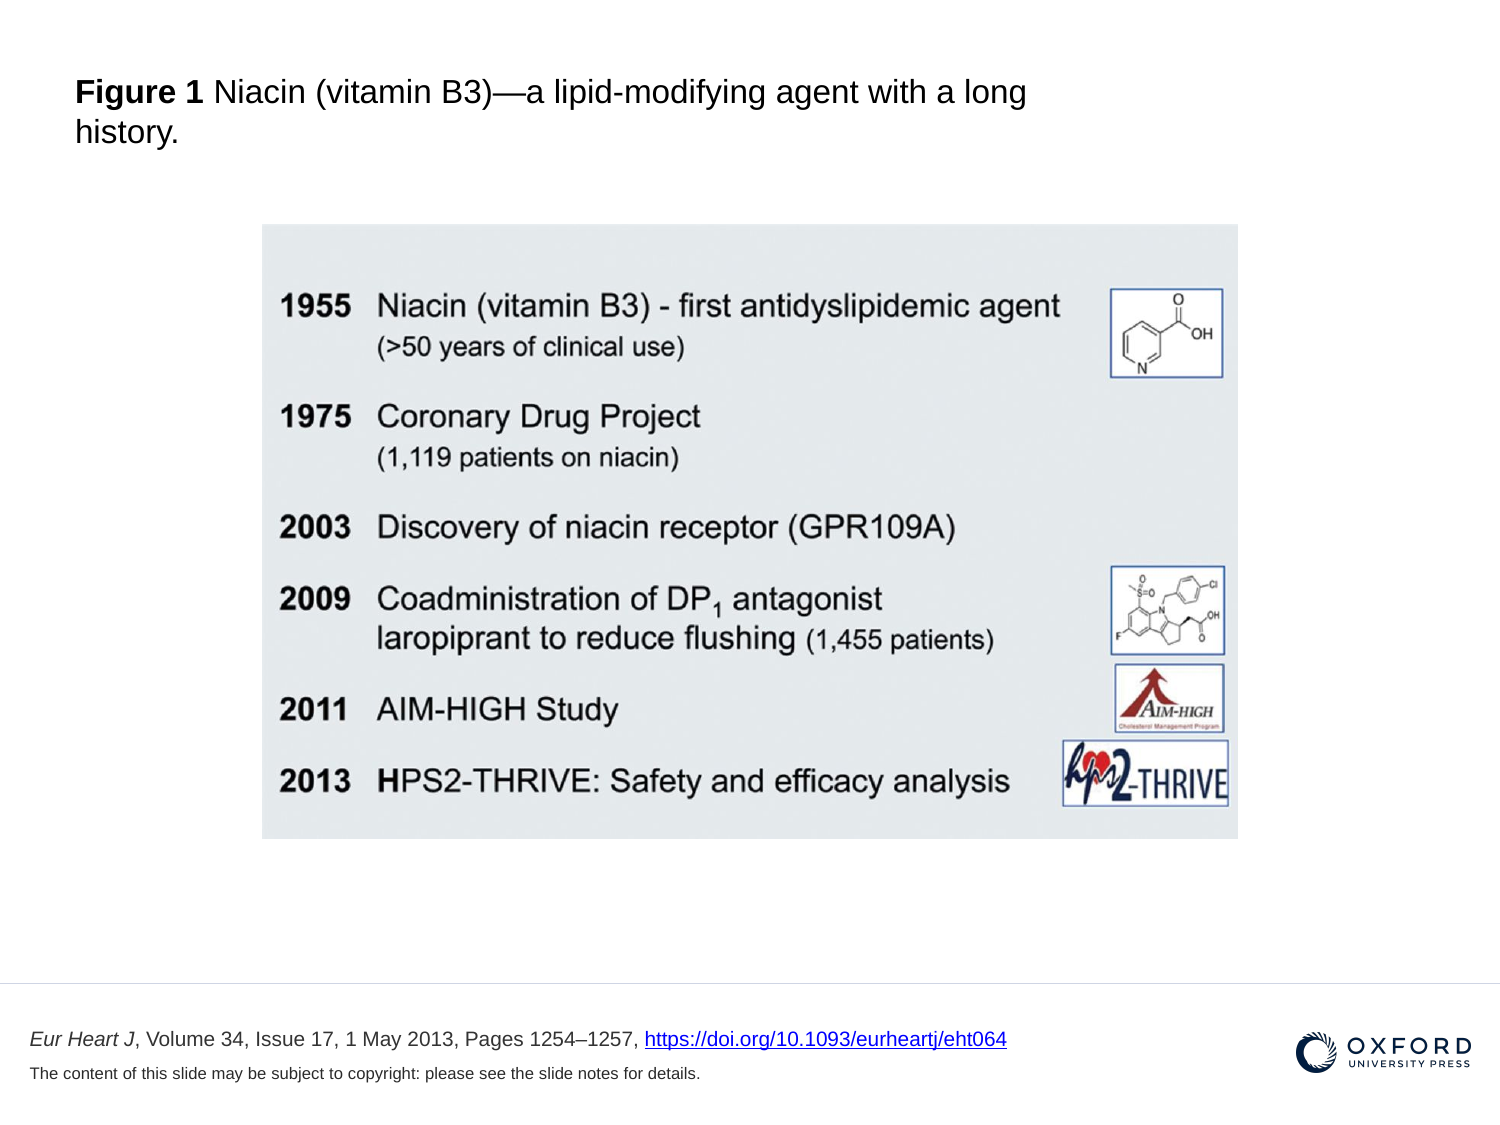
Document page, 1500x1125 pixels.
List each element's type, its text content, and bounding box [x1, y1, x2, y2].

footer Eur Heart J, Volume 34, Issue 17, 1 May 2013, Pages 1254–1257, https://doi.org/10.1093/eurheartj/eht064 The content of this slide may be subject to copyright: please see the slide notes for details. [0, 983, 1260, 1125]
picture [1296, 1032, 1471, 1073]
title Figure 1 Niacin (vitamin B3)—a lipid-modifying agent with a long history. [75, 69, 1078, 171]
picture [262, 224, 1238, 839]
